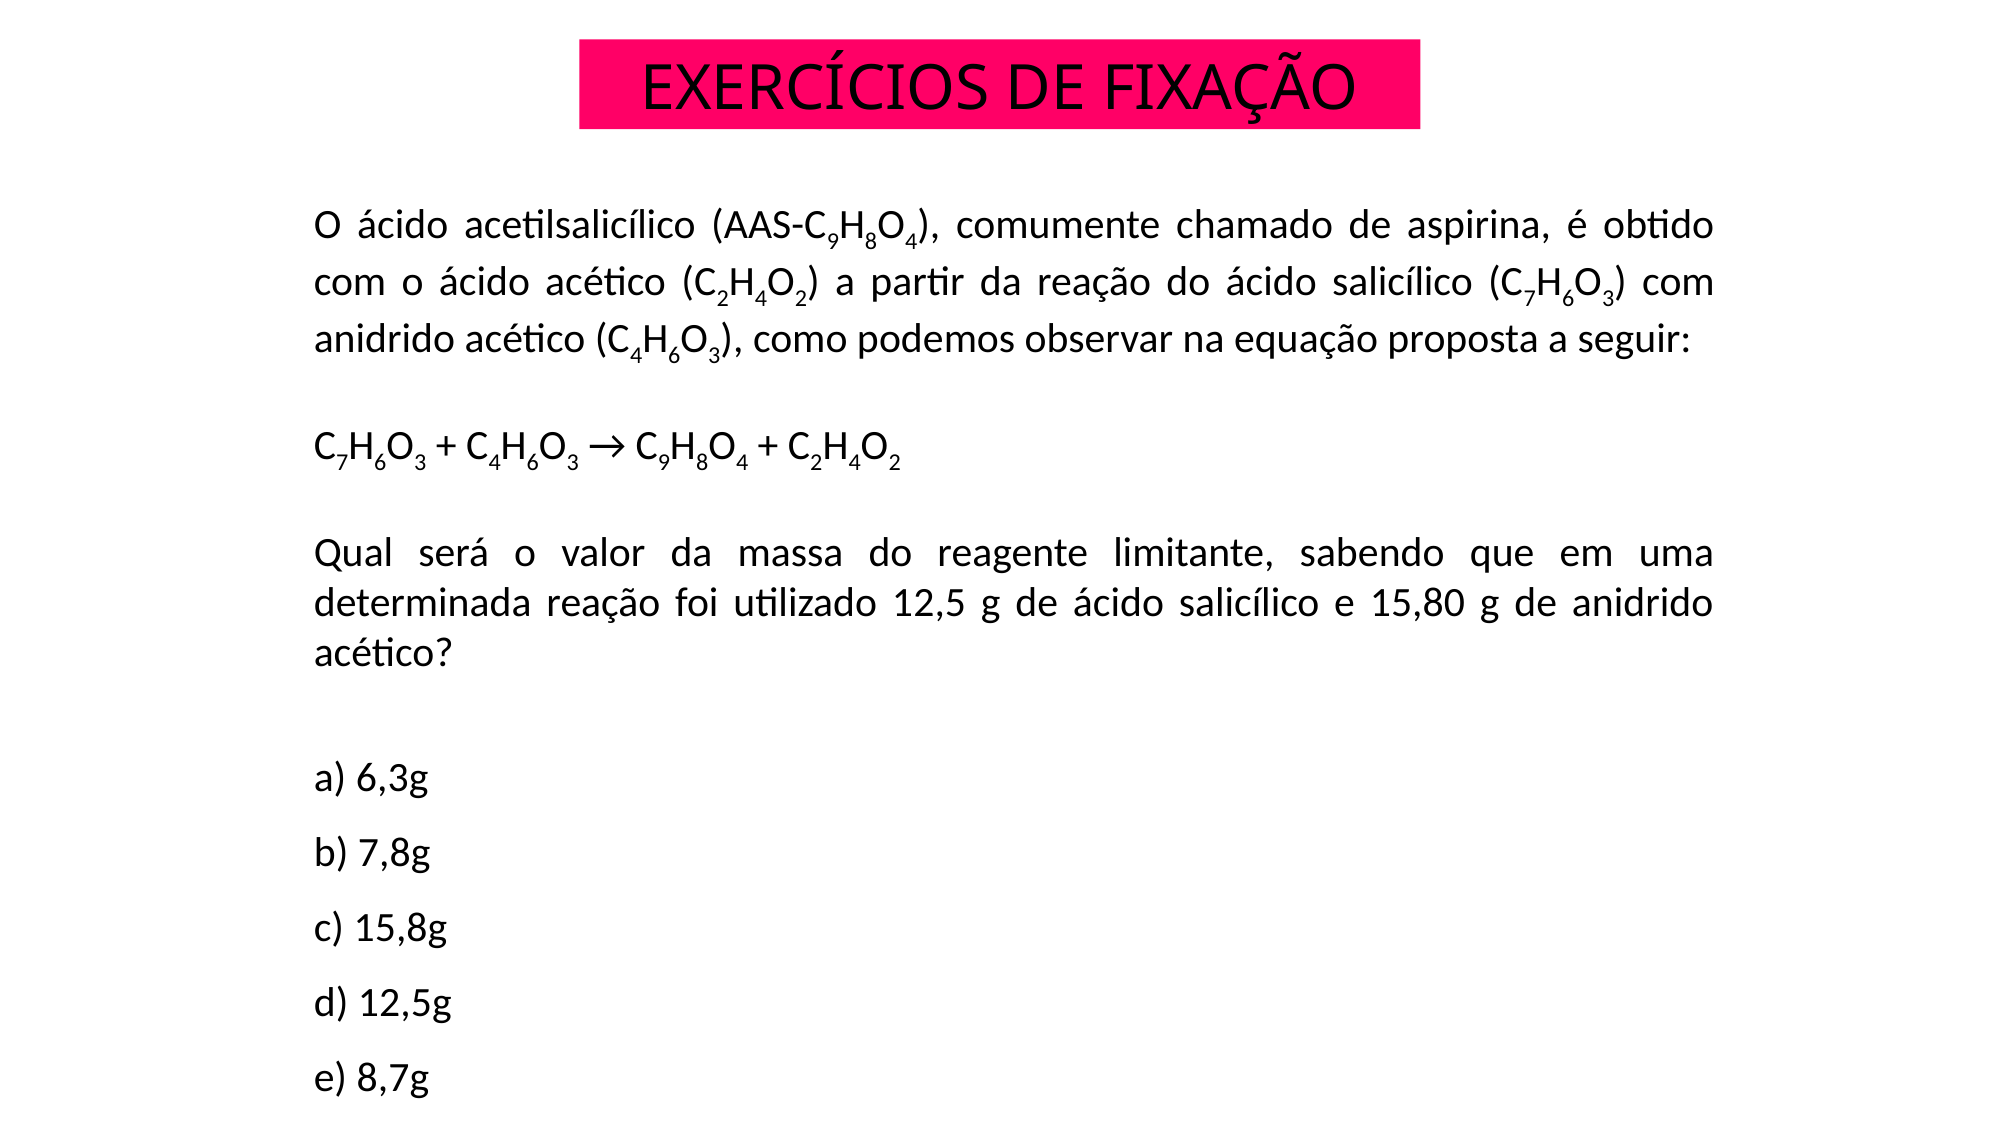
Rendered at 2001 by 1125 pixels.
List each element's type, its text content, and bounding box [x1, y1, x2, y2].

text_box EXERCÍCIOS DE FIXAÇÃO [579, 39, 1421, 130]
text_box O ácido acetilsalicílico (AAS-C9H8O4), comumente chamado de aspirina, é obtido com o ácido acético (C2H4O2) a partir da reação do ácido salicílico (C7H6O3) com anidrido acético (C4H6O3), como podemos observar na equação proposta a seguir: C7H6O3 + C4H6O3 → C9H8O4 + C2H4O2 Qual será o valor da massa do reagente limitante, sabendo que em uma determinada reação foi utilizado 12,5 g de ácido salicílico e 15,80 g de anidrido acético? a) 6,3g b) 7,8g c) 15,8g d) 12,5g e) 8,7g [298, 189, 1730, 1125]
